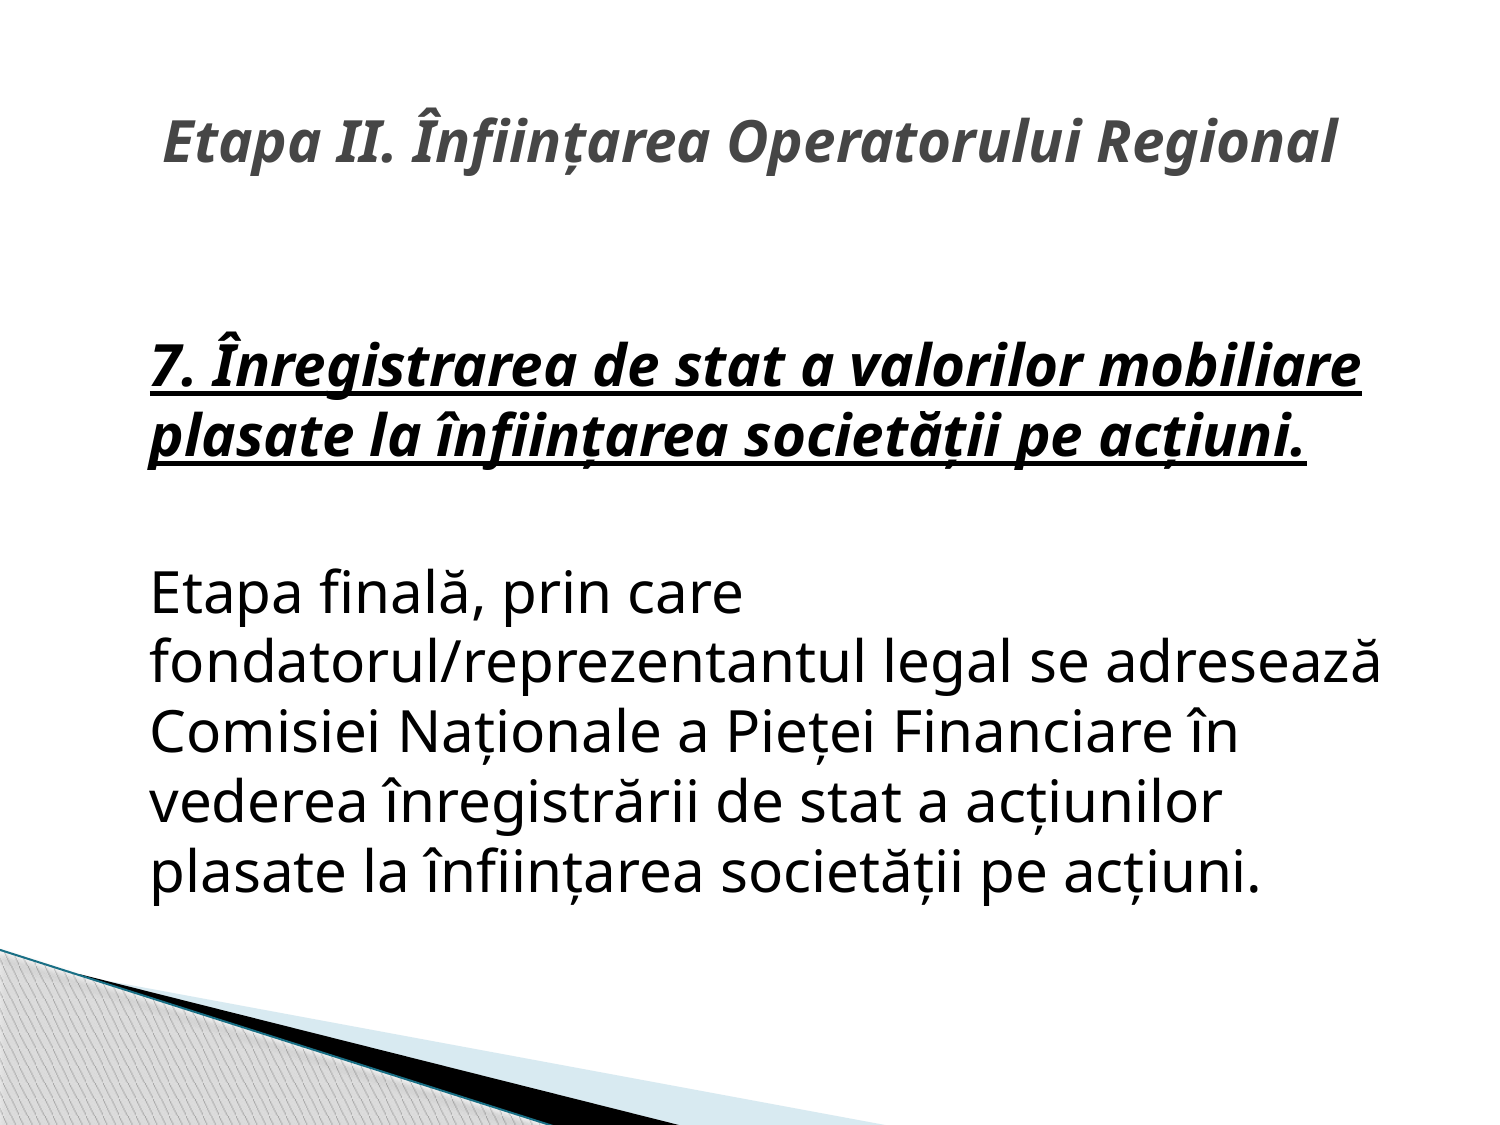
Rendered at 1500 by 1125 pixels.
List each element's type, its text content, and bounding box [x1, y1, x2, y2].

list 7. Înregistrarea de stat a valorilor mobiliare plasate la înfiinţarea societăţii pe acţiuni. Etapa finală, prin care fondatorul/reprezentantul legal se adresează Comisiei Naționale a Pieței Financiare în vederea înregistrării de stat a acțiunilor plasate la înființarea societății pe acțiuni. [75, 243, 1425, 1079]
title Etapa II. Înființarea Operatorului Regional [75, 45, 1425, 233]
